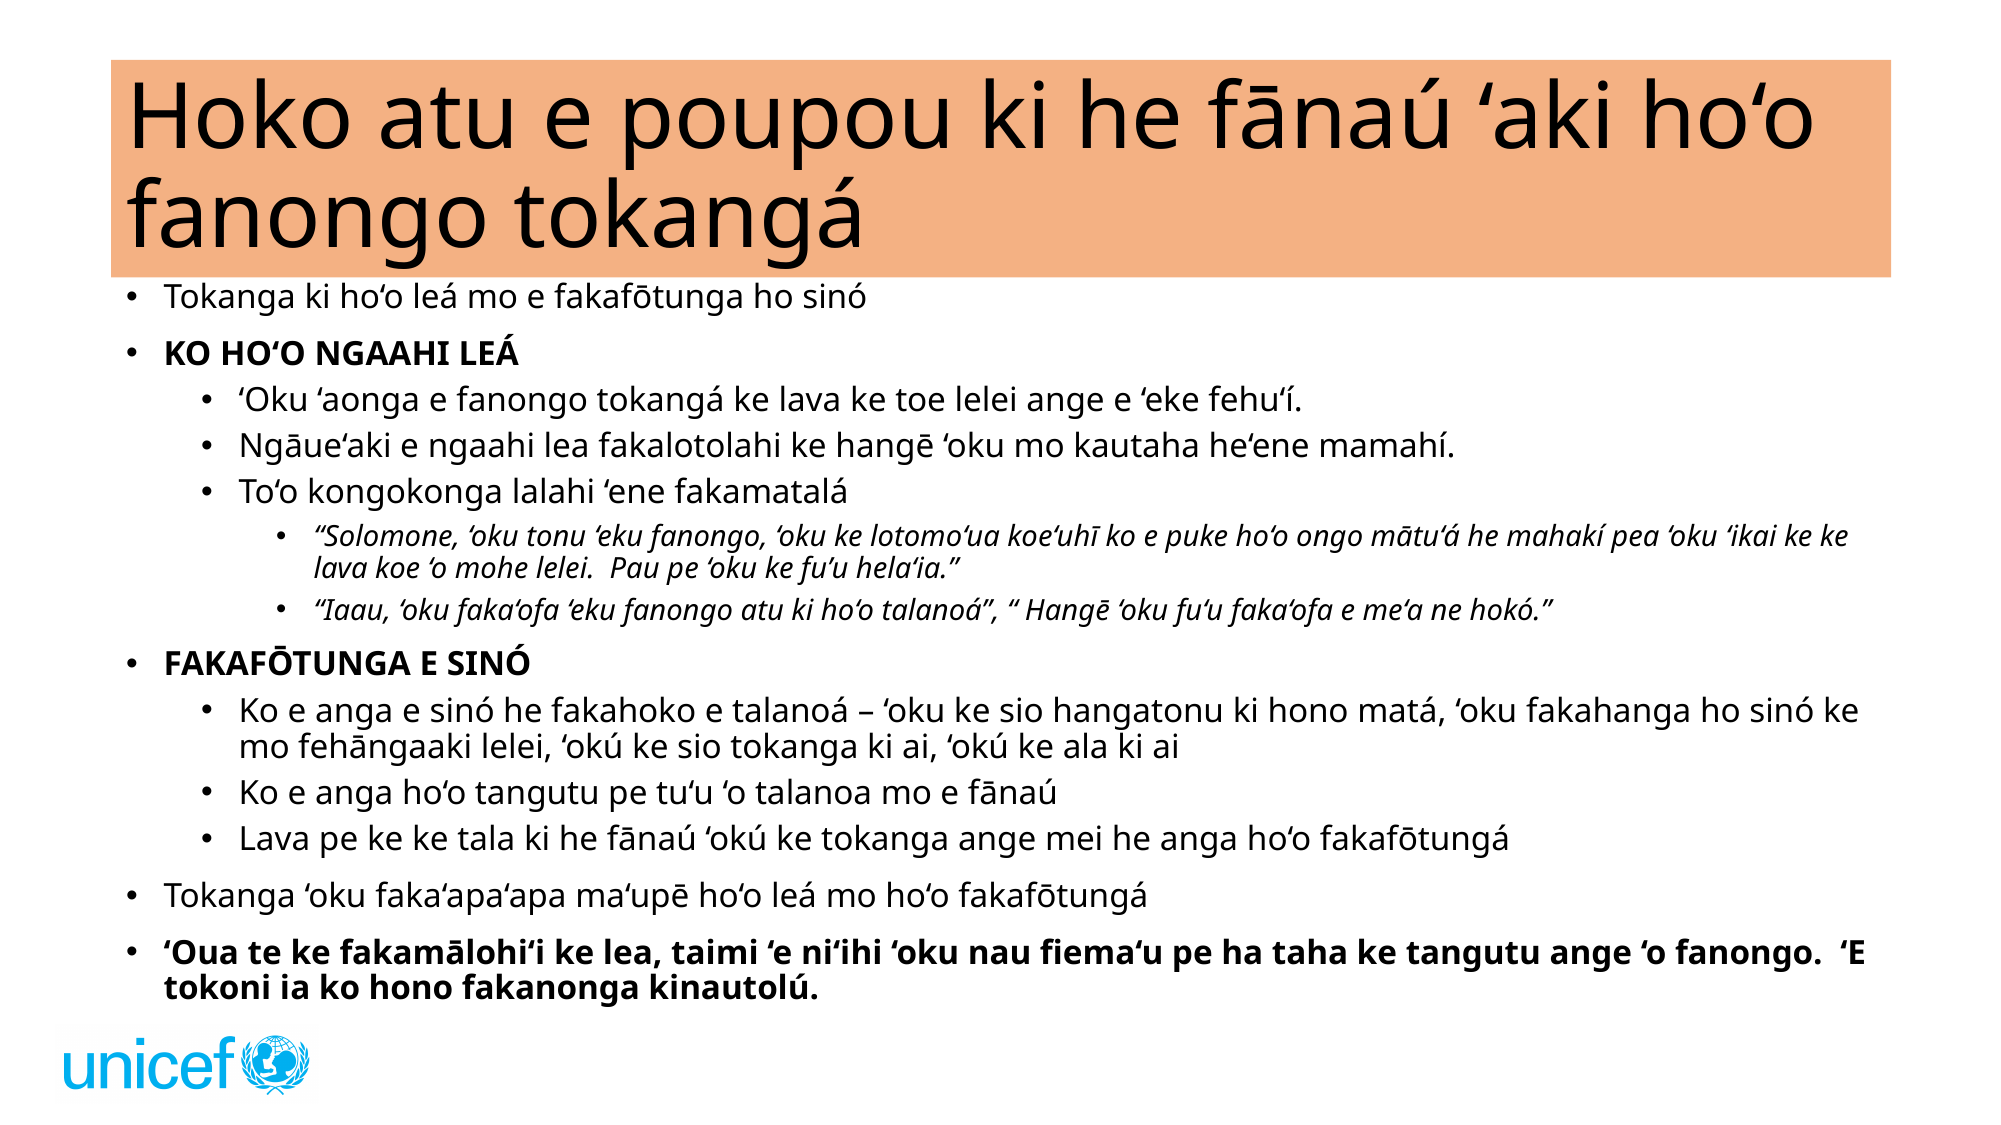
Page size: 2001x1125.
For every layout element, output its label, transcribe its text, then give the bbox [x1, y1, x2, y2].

picture [55, 1024, 319, 1104]
list Tokanga ki ho‘o leá mo e fakafōtunga ho sinó KO HO‘O NGAAHI LEÁ ‘Oku ‘aonga e fanongo tokangá ke lava ke toe lelei ange e ‘eke fehu‘í. Ngāue‘aki e ngaahi lea fakalotolahi ke hangē ‘oku mo kautaha he‘ene mamahí. To‘o kongokonga lalahi ‘ene fakamatalá “Solomone, ‘oku tonu ‘eku fanongo, ‘oku ke lotomo‘ua koe‘uhī ko e puke ho‘o ongo mātu‘á he mahakí pea ‘oku ‘ikai ke ke lava koe ‘o mohe lelei. Pau pe ‘oku ke fu’u hela‘ia.” “Iaau, ‘oku faka‘ofa ‘eku fanongo atu ki ho‘o talanoá”, “ Hangē ‘oku fu‘u faka‘ofa e me‘a ne hokó.” FAKAFŌTUNGA E SINÓ Ko e anga e sinó he fakahoko e talanoá – ‘oku ke sio hangatonu ki hono matá, ‘oku fakahanga ho sinó ke mo fehāngaaki lelei, ‘okú ke sio tokanga ki ai, ‘okú ke ala ki ai Ko e anga ho‘o tangutu pe tu‘u ‘o talanoa mo e fānaú Lava pe ke ke tala ki he fānaú ‘okú ke tokanga ange mei he anga ho‘o fakafōtungá Tokanga ‘oku faka‘apa‘apa ma‘upē ho‘o leá mo ho‘o fakafōtungá ‘Oua te ke fakamālohi‘i ke lea, taimi ‘e ni‘ihi ‘oku nau fiema‘u pe ha taha ke tangutu ange ‘o fanongo. ‘E tokoni ia ko hono fakanonga kinautolú. [111, 272, 1892, 992]
title Hoko atu e poupou ki he fānaú ‘aki ho‘o fanongo tokangá [111, 59, 1892, 272]
